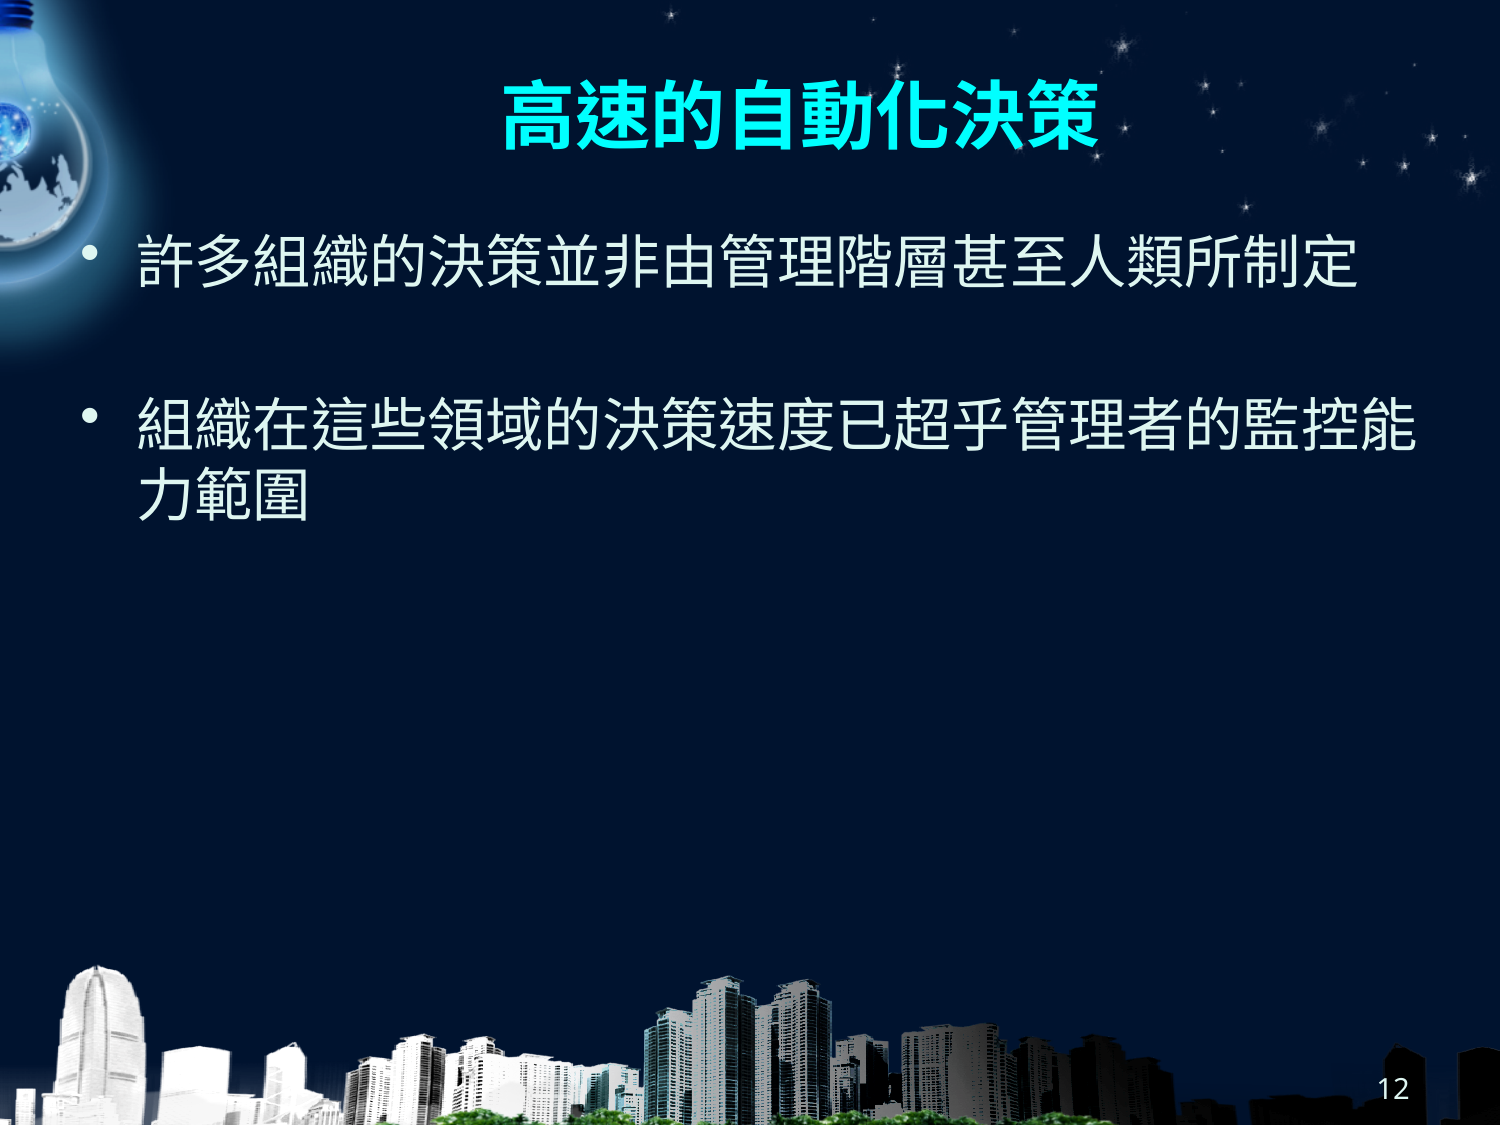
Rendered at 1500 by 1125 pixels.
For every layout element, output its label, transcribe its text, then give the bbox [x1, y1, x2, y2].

picture [656, 0, 1500, 223]
picture [0, 964, 1500, 1125]
list 許多組織的決策並非由管理階層甚至人類所制定 組織在這些領域的決策速度已超乎管理者的監控能力範圍 [64, 217, 1465, 981]
title 高速的自動化決策 [135, 19, 1465, 209]
picture [0, 0, 182, 383]
slide_number 12 [1074, 1062, 1426, 1125]
